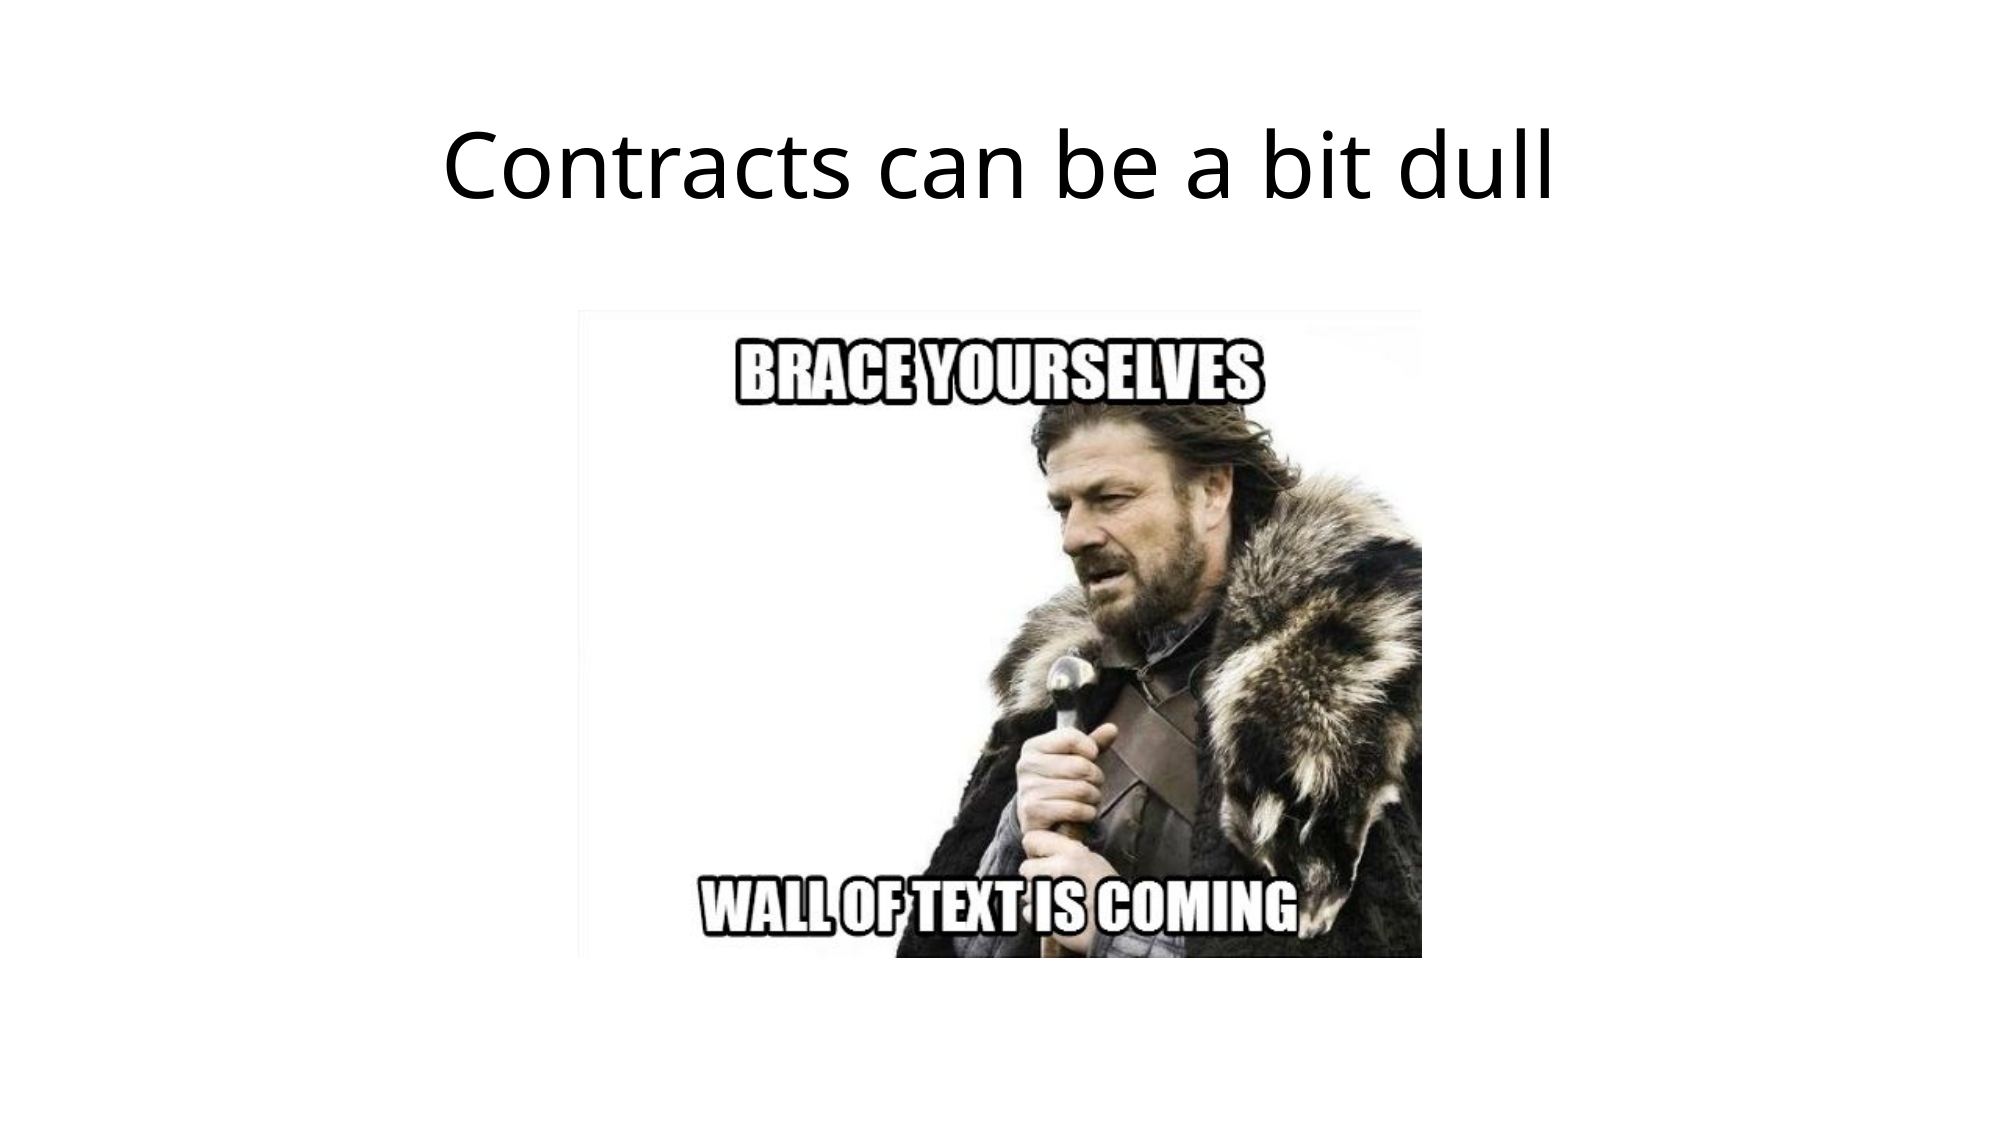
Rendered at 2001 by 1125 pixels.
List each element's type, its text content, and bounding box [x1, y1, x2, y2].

title Contracts can be a bit dull [137, 59, 1863, 278]
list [578, 310, 1422, 958]
